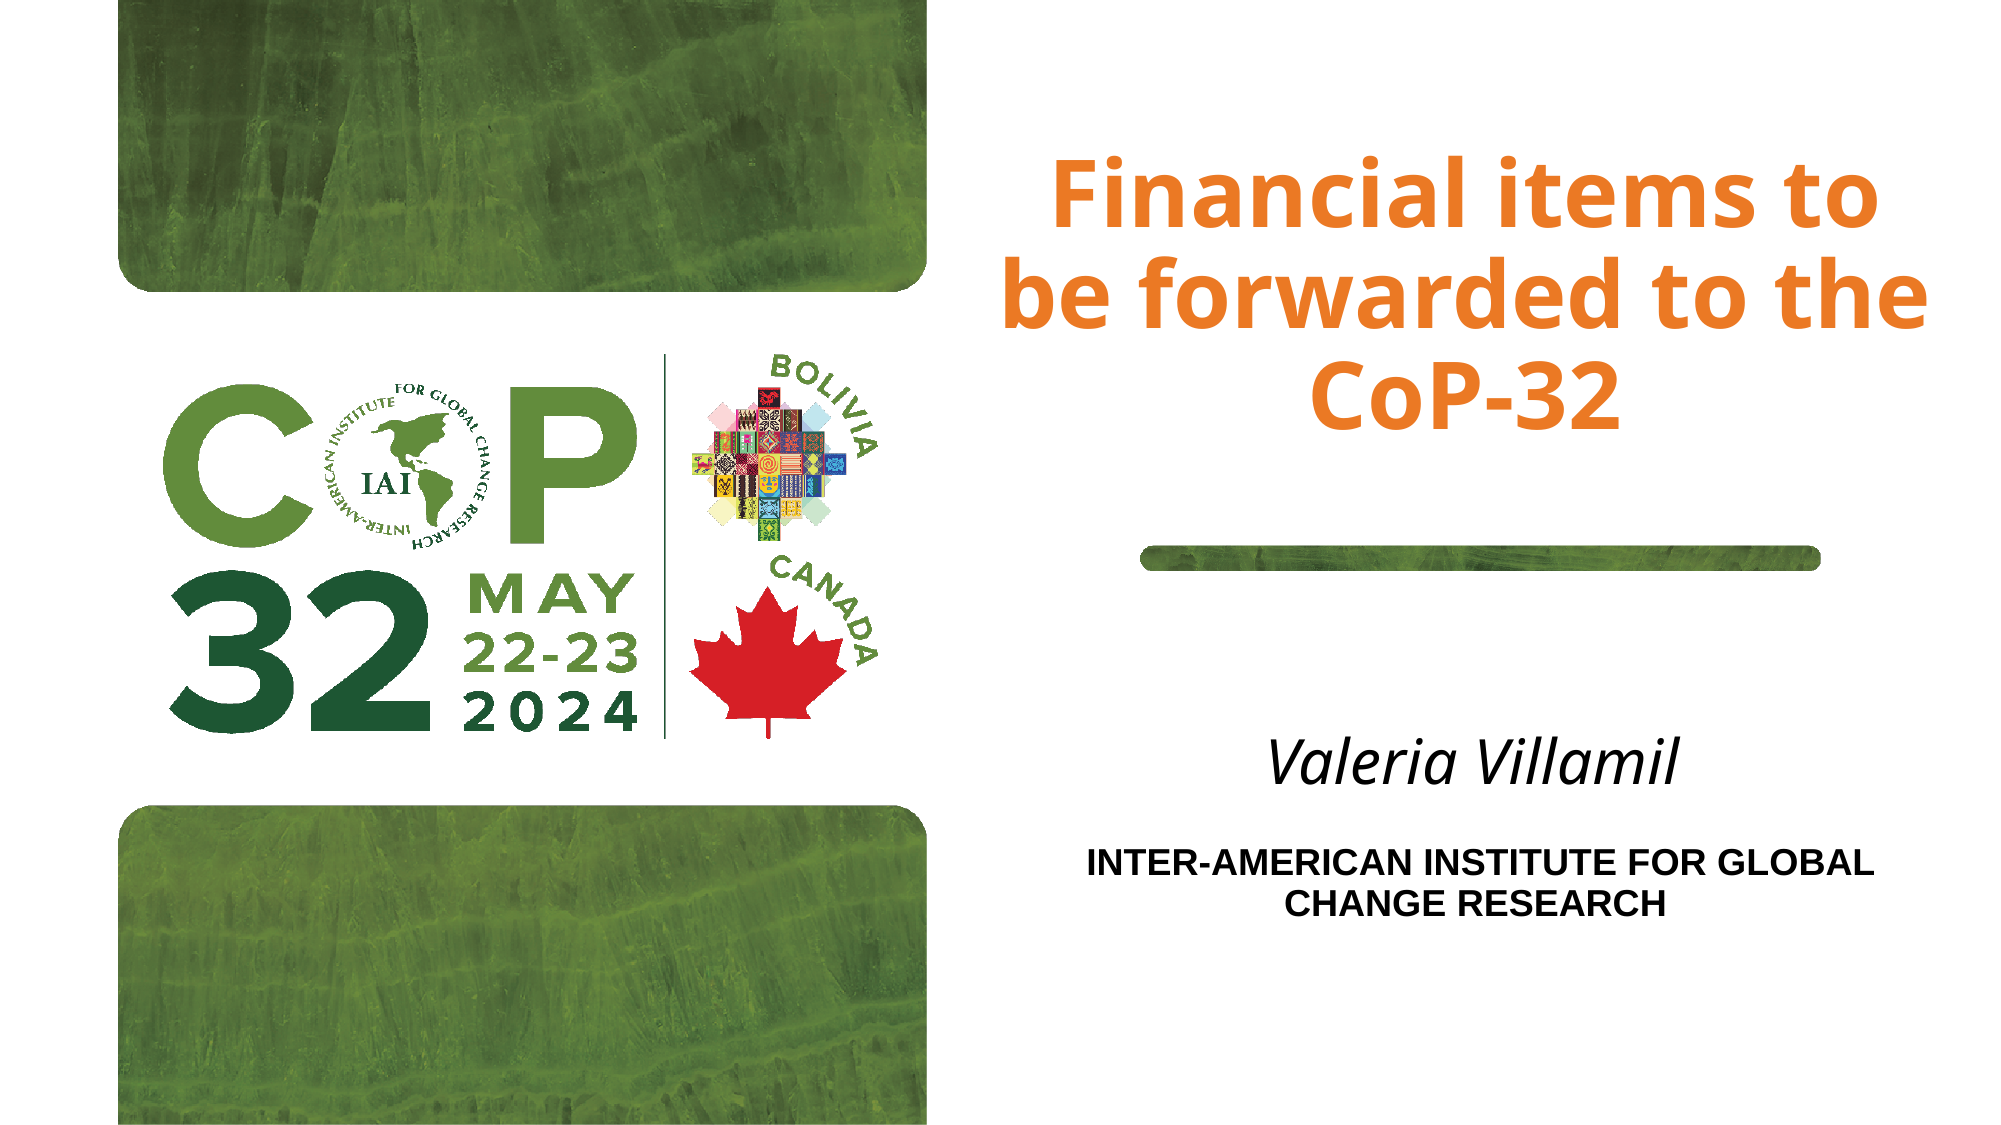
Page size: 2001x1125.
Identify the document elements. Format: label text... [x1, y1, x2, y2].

text_box Valeria Villamil [1020, 705, 1942, 816]
picture [1140, 545, 1821, 571]
text_box INTER-AMERICAN INSTITUTE FOR GLOBAL CHANGE RESEARCH [1020, 816, 1942, 947]
picture [0, 0, 948, 1125]
text_box Financial items to be forwarded to the CoP-32 [969, 149, 1961, 447]
